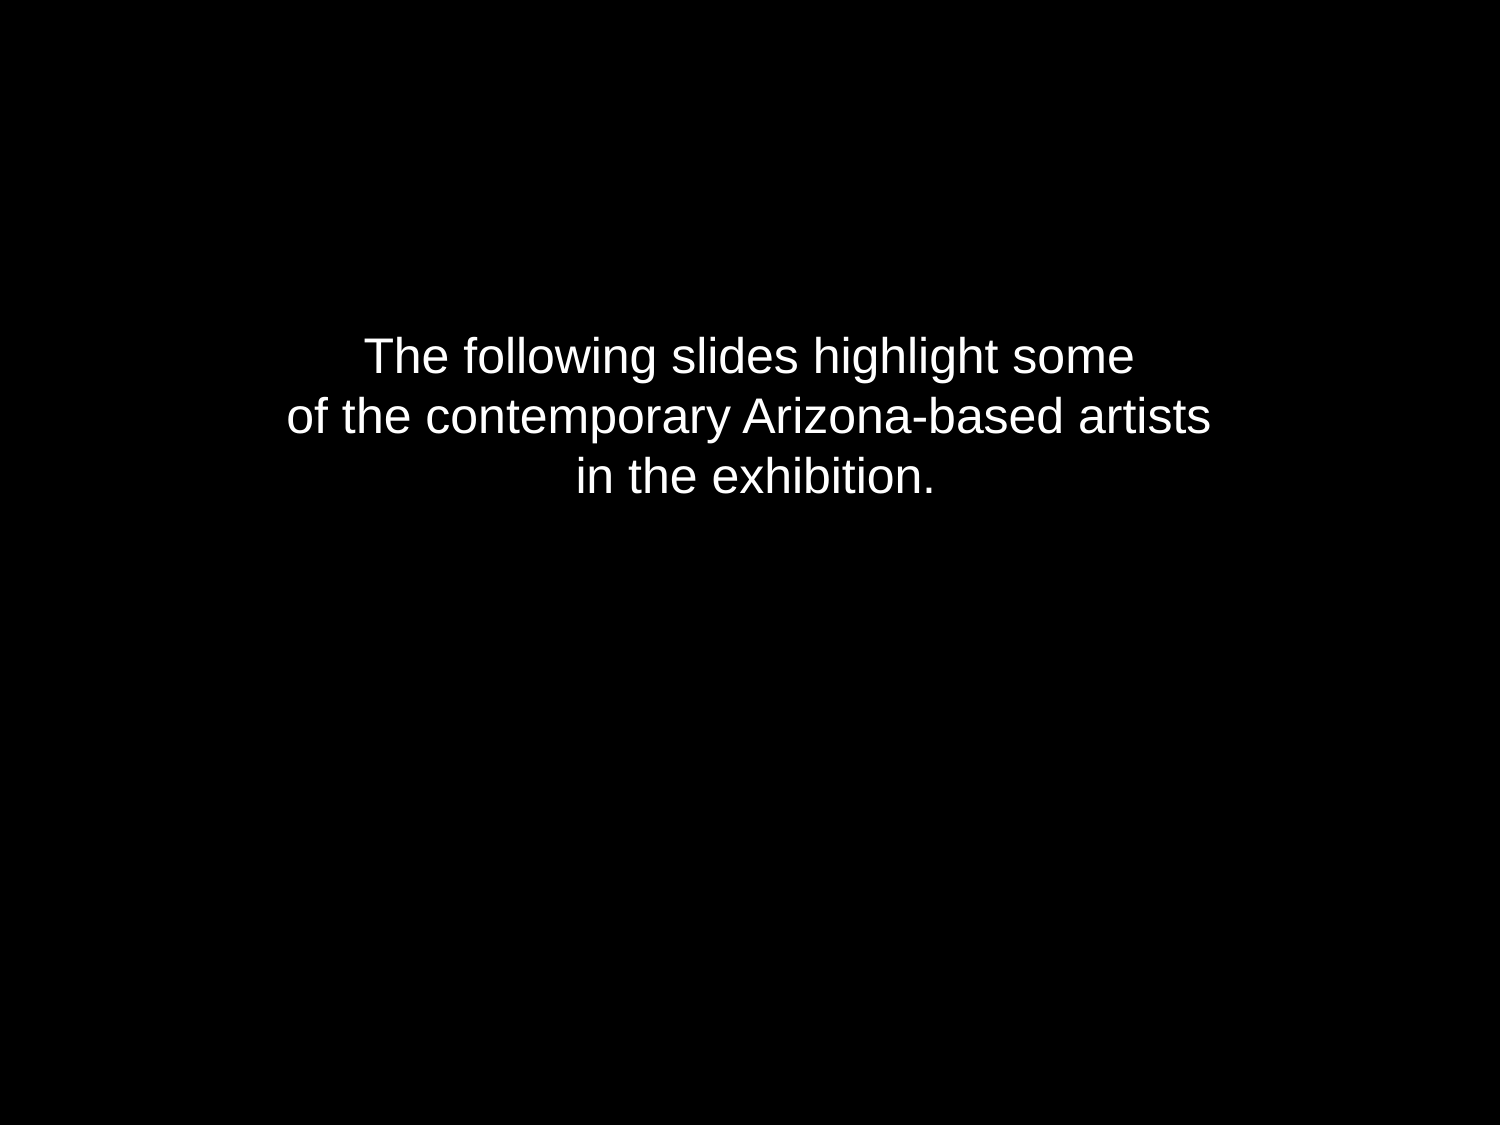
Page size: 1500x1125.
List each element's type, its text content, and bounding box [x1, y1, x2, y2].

text_box The following slides highlight some of the contemporary Arizona-based artists in the exhibition. [99, 316, 1413, 571]
